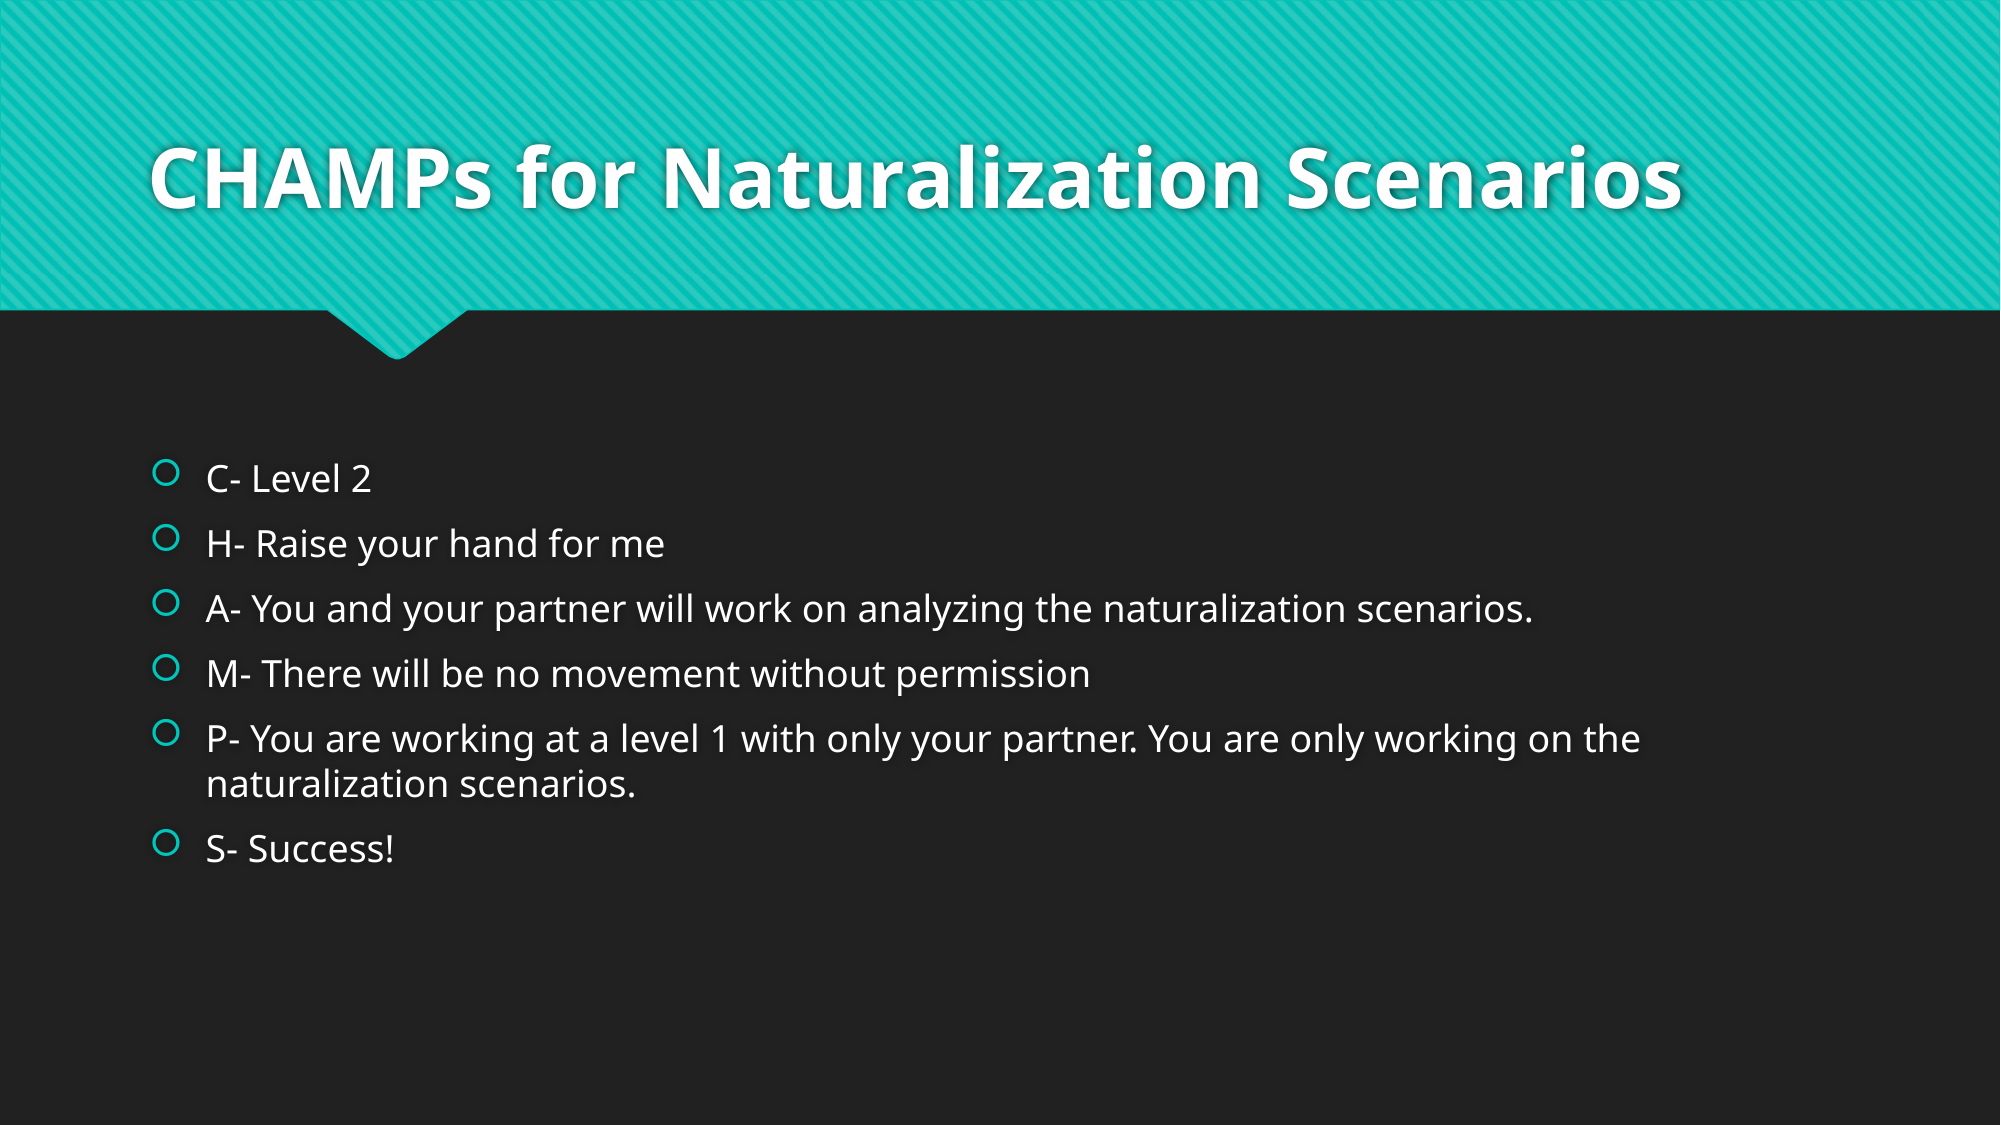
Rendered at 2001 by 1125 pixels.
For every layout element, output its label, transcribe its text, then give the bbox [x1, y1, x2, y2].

title CHAMPs for Naturalization Scenarios [132, 73, 1868, 233]
list C- Level 2 H- Raise your hand for me A- You and your partner will work on analyzing the naturalization scenarios. M- There will be no movement without permission P- You are working at a level 1 with only your partner. You are only working on the naturalization scenarios. S- Success! [134, 364, 1866, 962]
